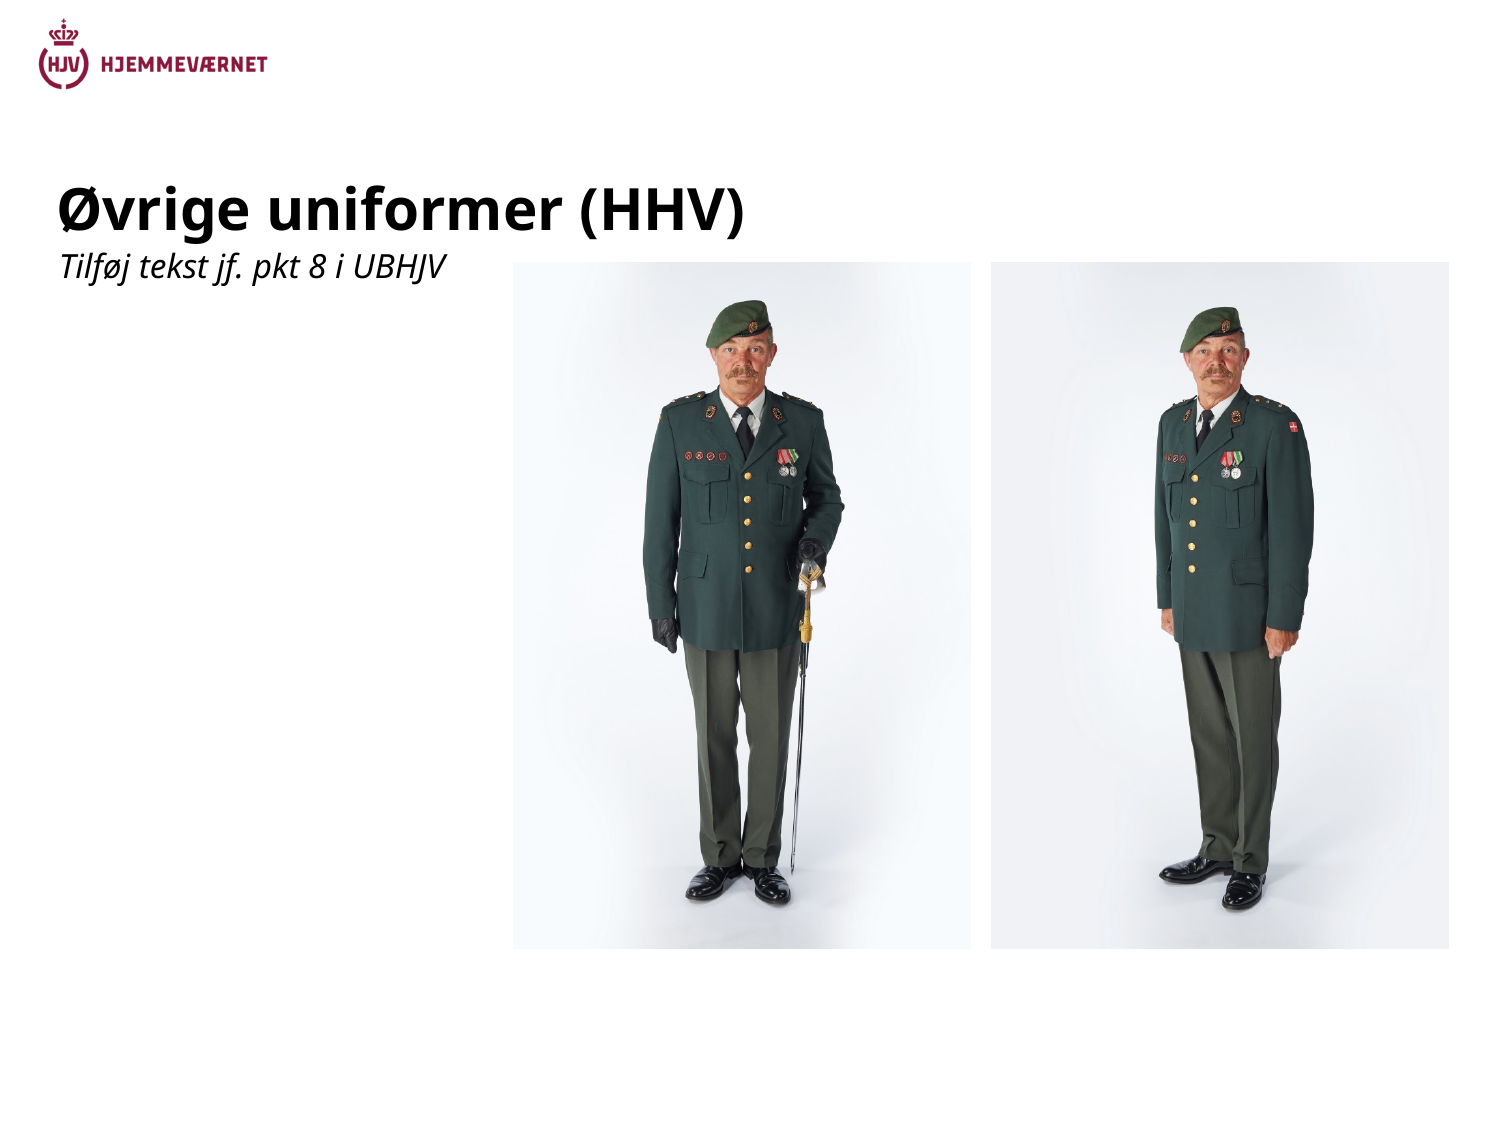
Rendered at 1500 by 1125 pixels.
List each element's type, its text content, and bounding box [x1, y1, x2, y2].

title Øvrige uniformer (HHV) [56, 170, 1451, 489]
picture [513, 262, 971, 949]
picture [0, 6, 317, 107]
subtitle Tilføj tekst jf. pkt 8 i UBHJV [58, 241, 462, 538]
picture [991, 262, 1449, 949]
